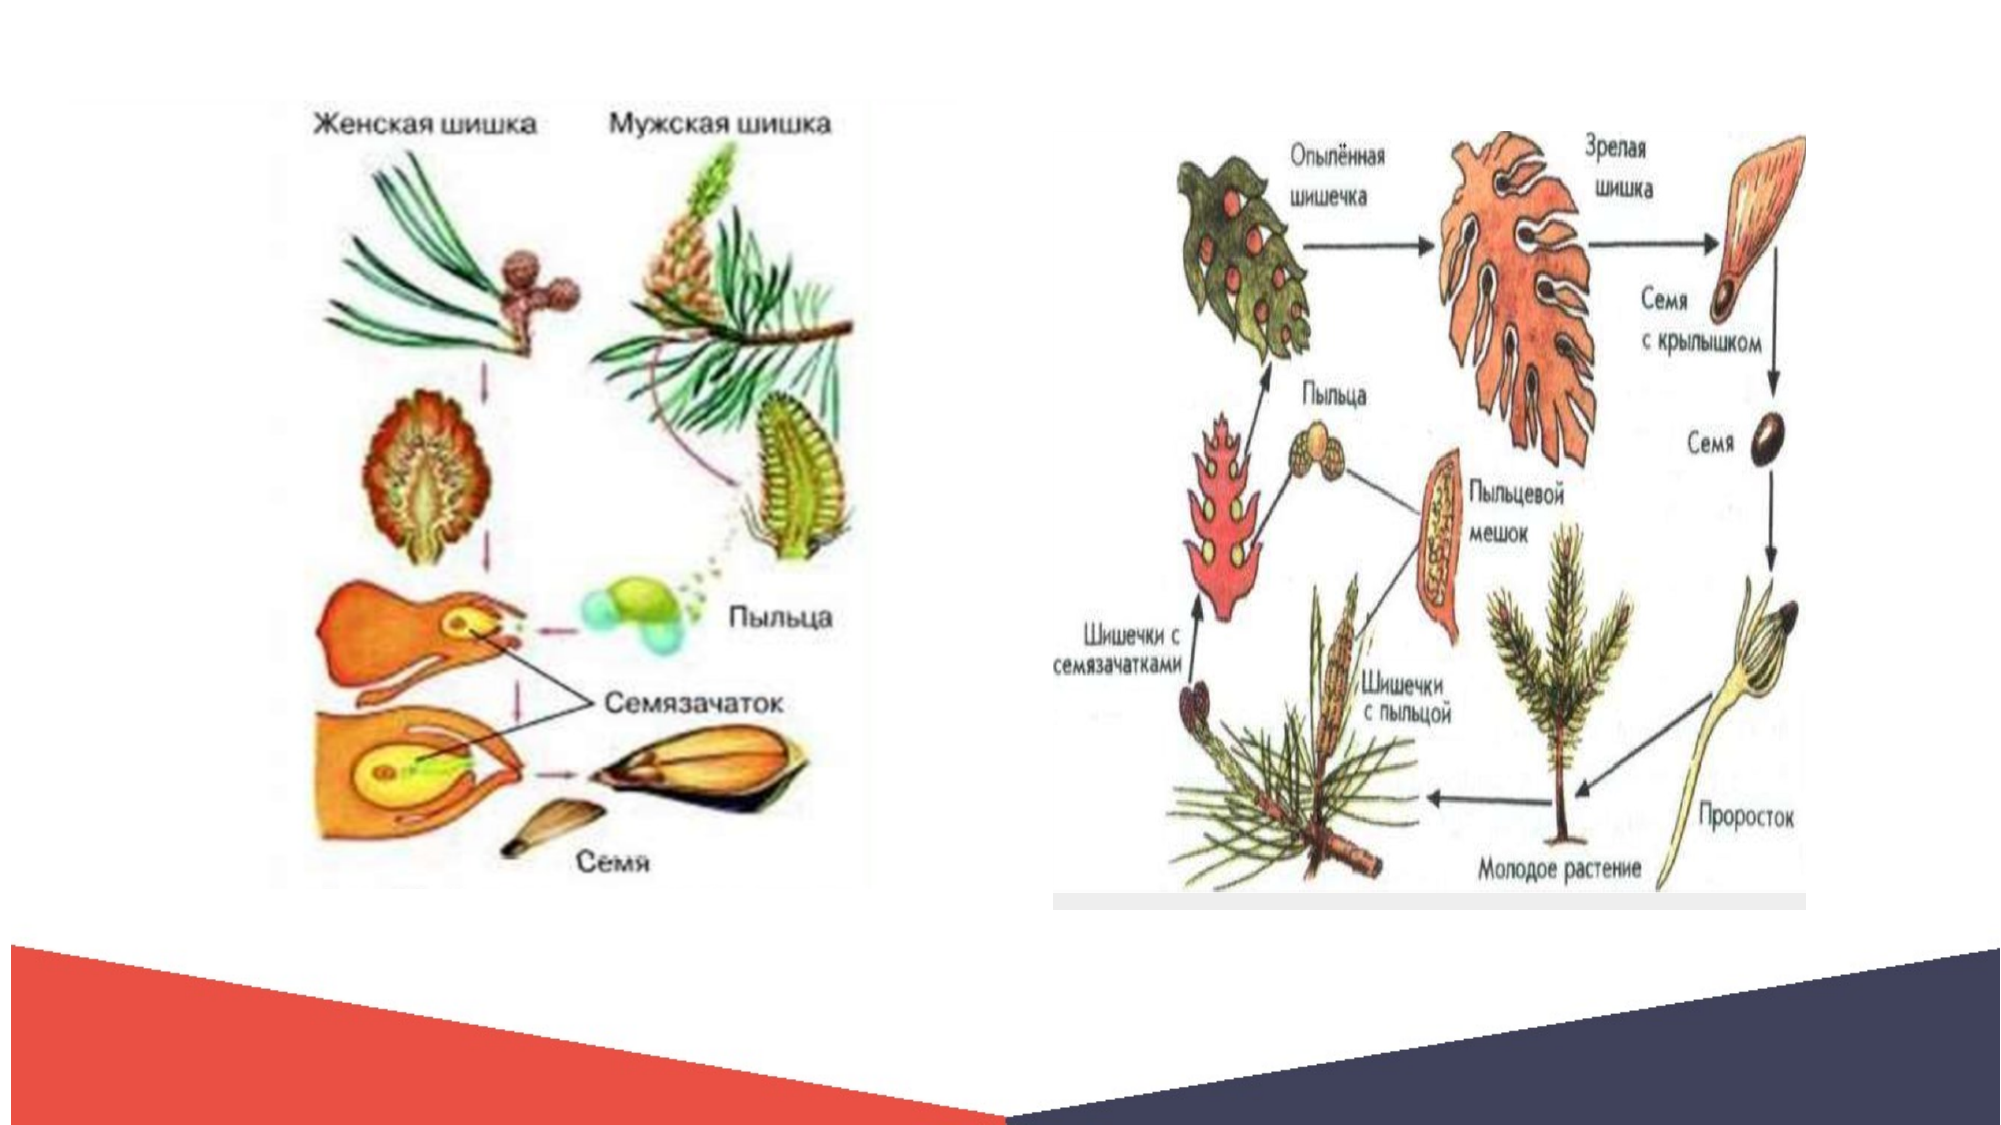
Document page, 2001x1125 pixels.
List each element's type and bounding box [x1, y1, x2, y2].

picture [1053, 131, 1806, 910]
picture [69, 99, 957, 889]
list [11, 0, 2000, 1125]
